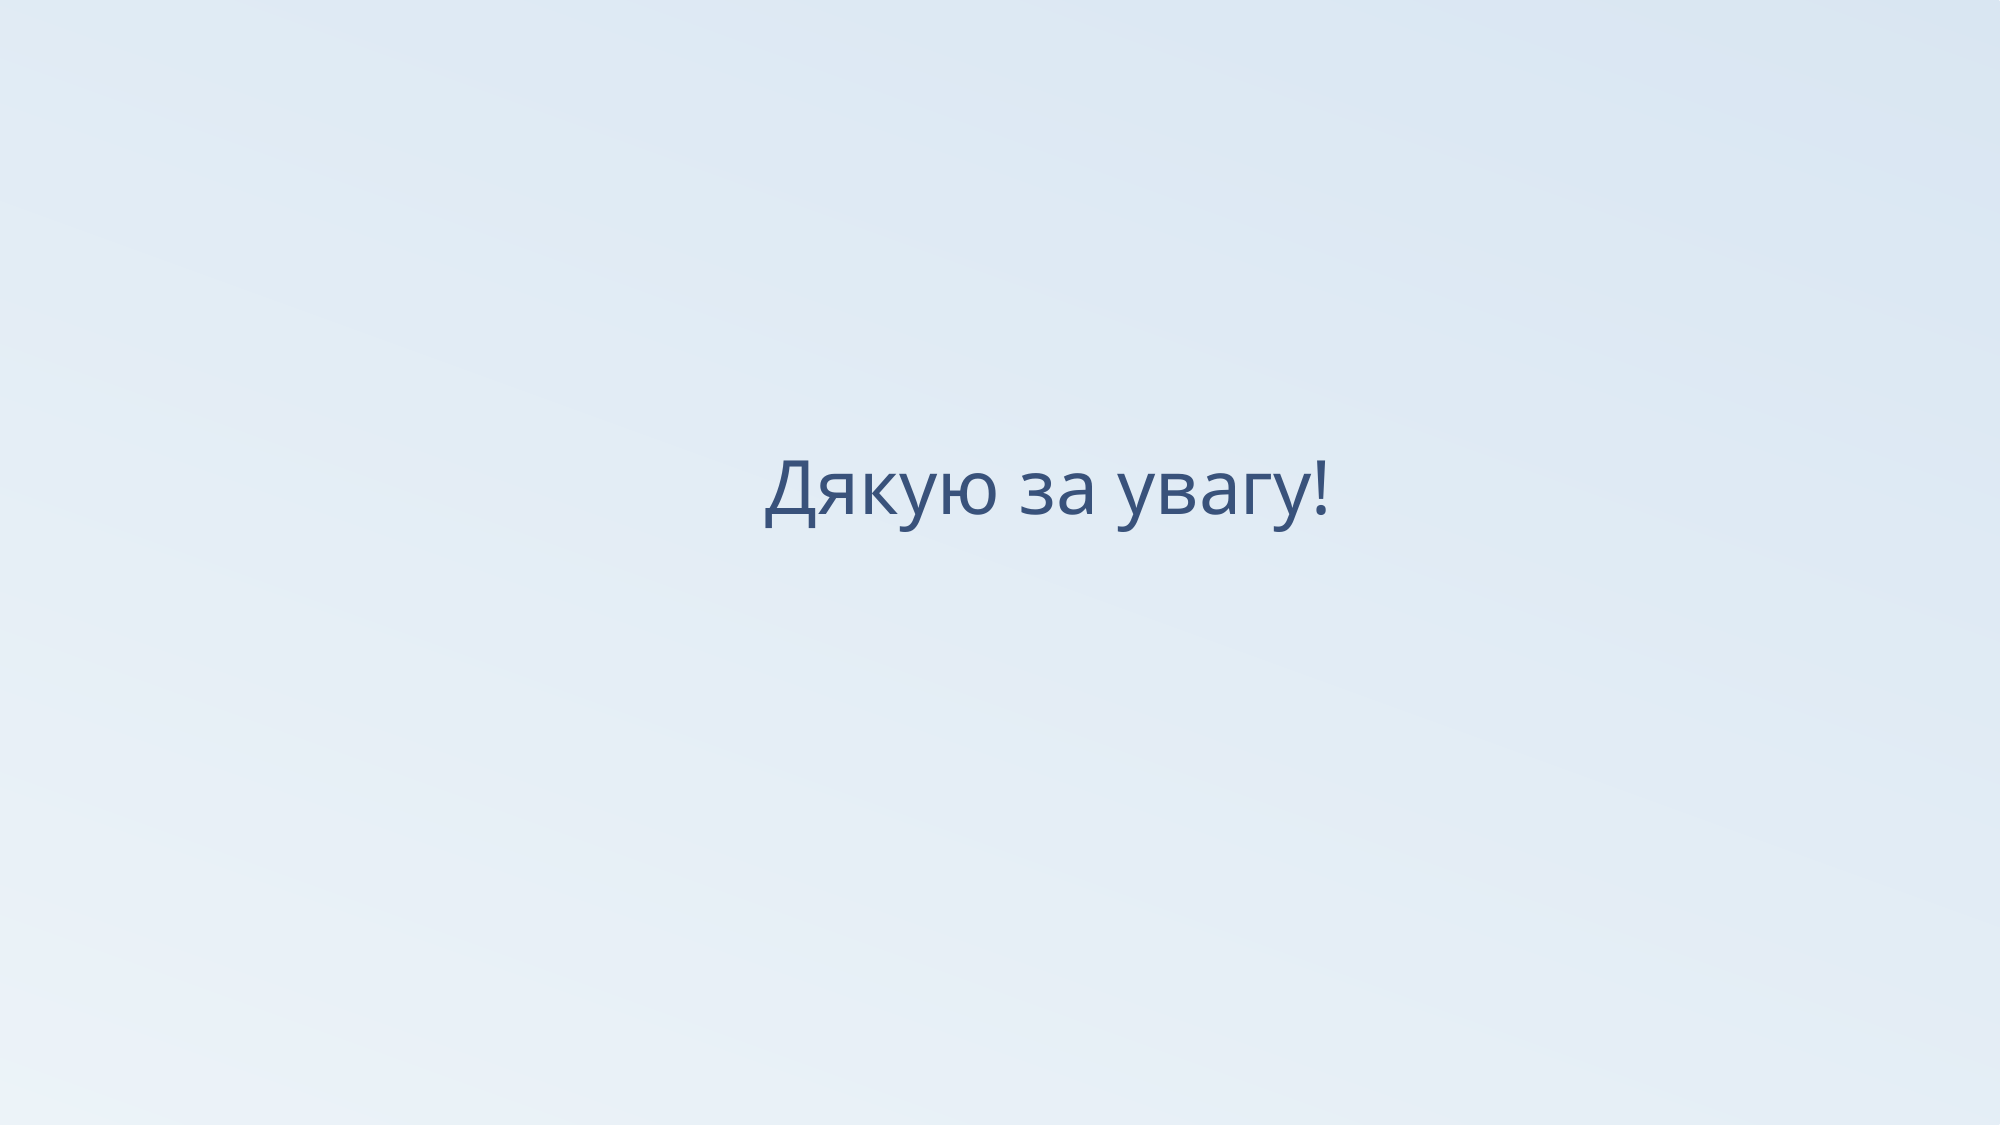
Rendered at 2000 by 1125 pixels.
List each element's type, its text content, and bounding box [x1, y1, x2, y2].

title Дякую за увагу! [149, 361, 1949, 537]
